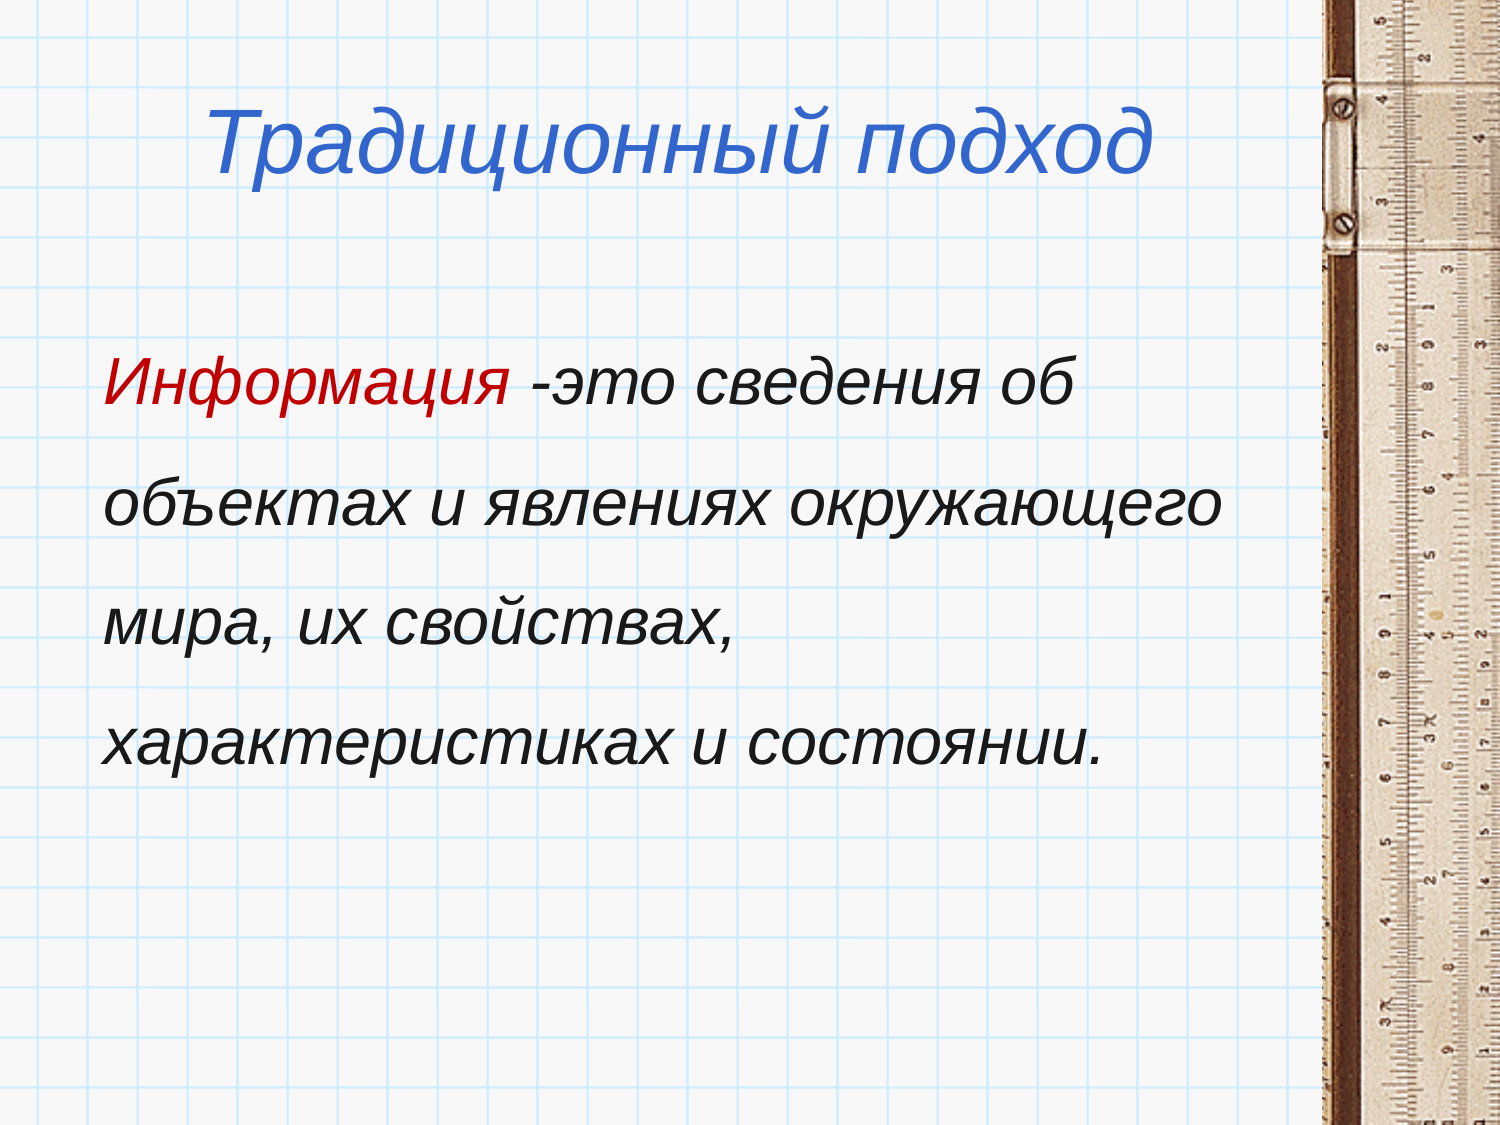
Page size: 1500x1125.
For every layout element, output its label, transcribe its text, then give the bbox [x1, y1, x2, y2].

list Информация -это сведения об объектах и явлениях окружающего мира, их свойствах, характеристиках и состоянии. [88, 290, 1270, 988]
title Традиционный подход [41, 78, 1317, 197]
picture [1322, 0, 1500, 1125]
